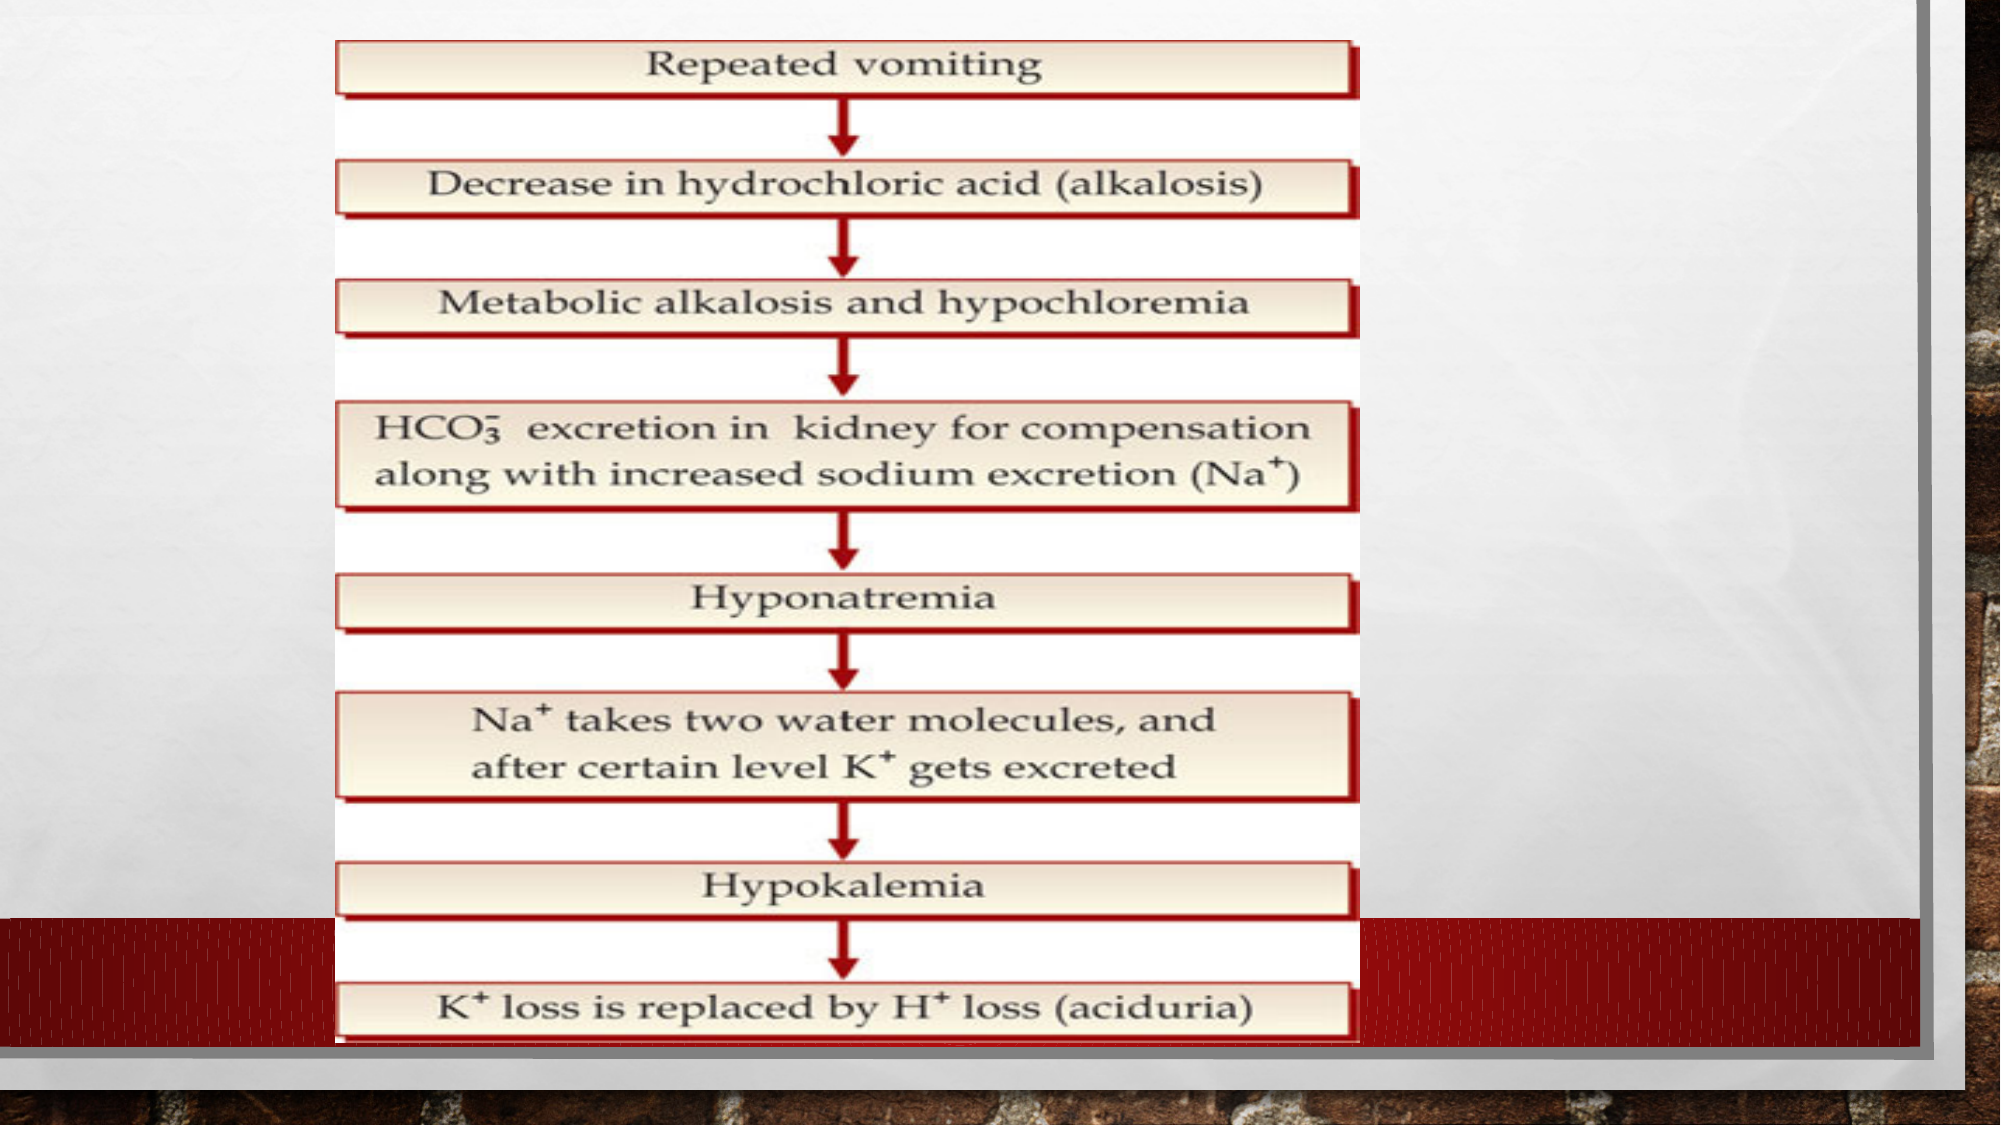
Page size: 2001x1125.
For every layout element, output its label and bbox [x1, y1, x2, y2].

list [334, 40, 1360, 1044]
picture [0, 0, 2000, 1125]
